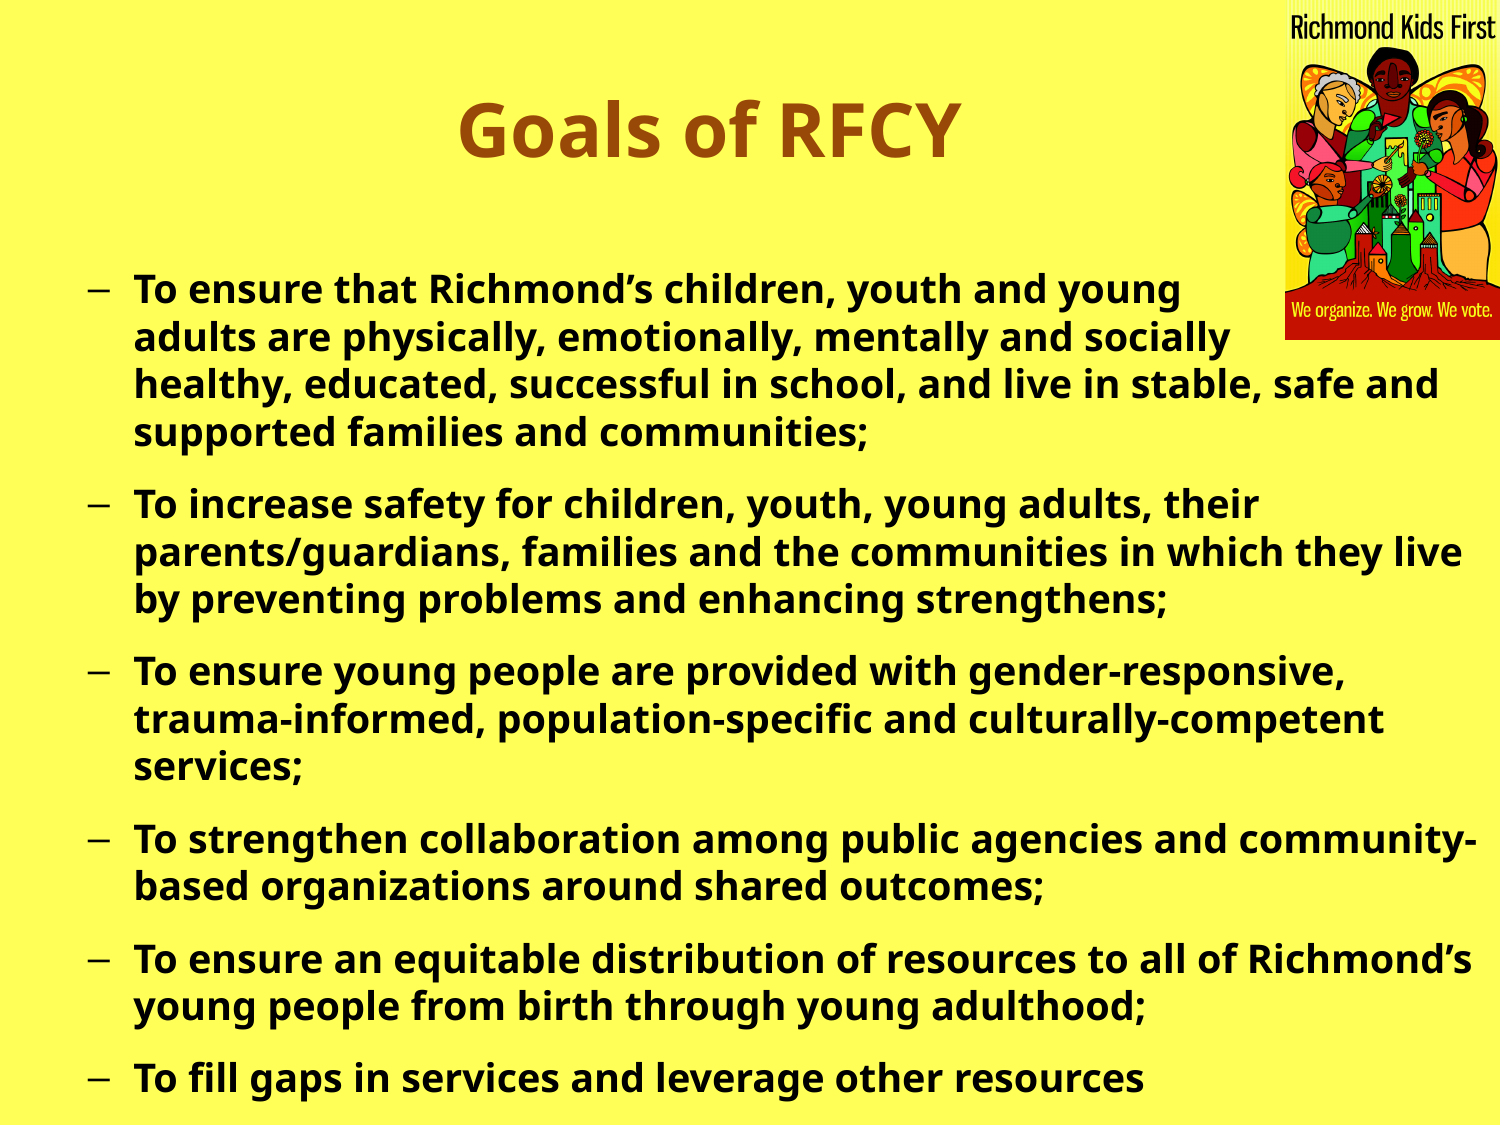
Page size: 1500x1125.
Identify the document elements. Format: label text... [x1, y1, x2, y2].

picture [1285, 0, 1500, 256]
title Goals of RFCY [81, 68, 1338, 188]
list To ensure that Richmond’s children, youth and young adults are physically, emotionally, mentally and socially healthy, educated, successful in school, and live in stable, safe and supported families and communities; To increase safety for children, youth, young adults, their parents/guardians, families and the communities in which they live by preventing problems and enhancing strengthens; To ensure young people are provided with gender-responsive, trauma-informed, population-specific and culturally-competent services; To strengthen collaboration among public agencies and community-based organizations around shared outcomes; To ensure an equitable distribution of resources to all of Richmond’s young people from birth through young adulthood; To fill gaps in services and leverage other resources [0, 256, 1500, 1125]
